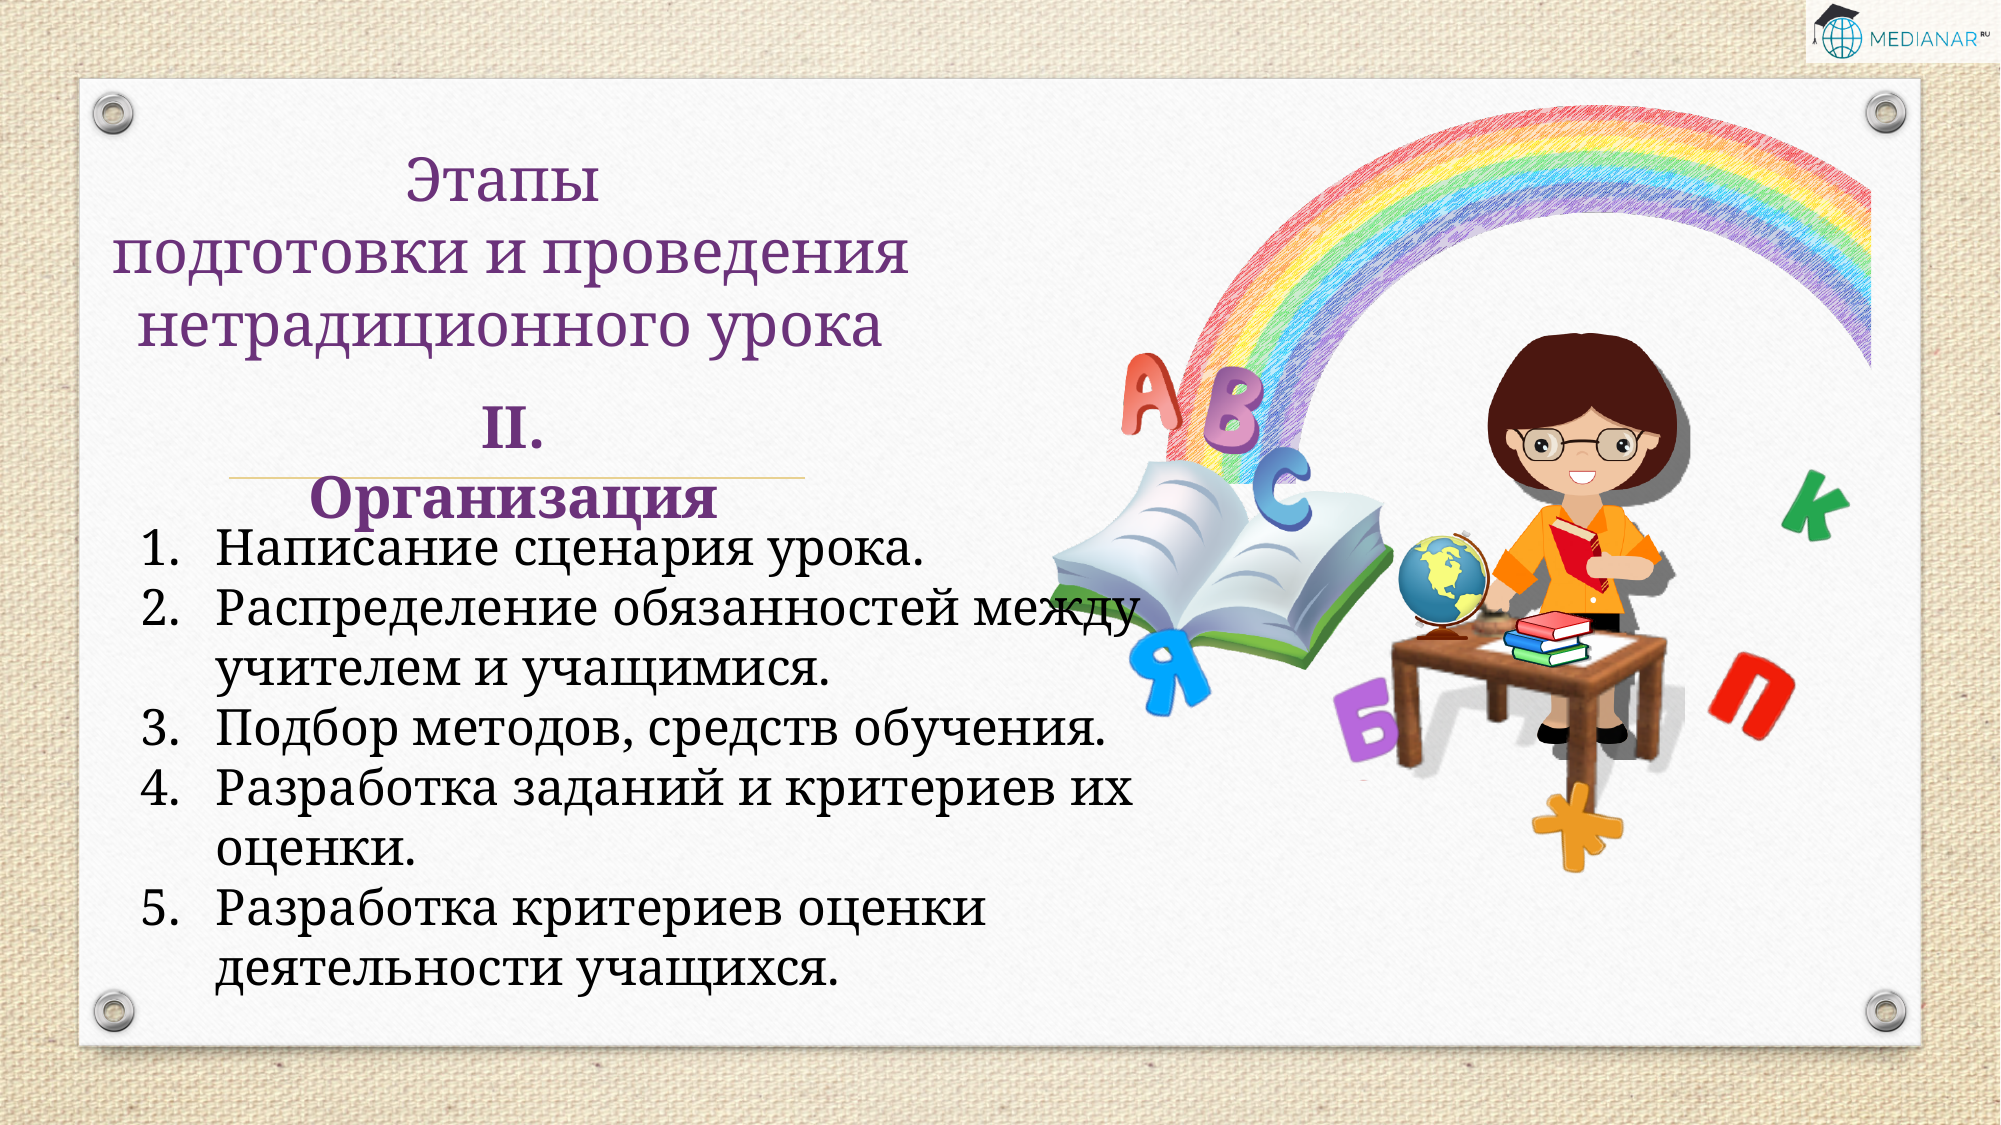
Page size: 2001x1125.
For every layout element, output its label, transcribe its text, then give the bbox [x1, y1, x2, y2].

text_box Написание сценария урока. Распределение обязанностей между учителем и учащимися. Подбор методов, средств обучения. Разработка заданий и критериев их оценки. Разработка критериев оценки деятельности учащихся. [126, 508, 1171, 1003]
text_box II. Организация [260, 382, 767, 508]
title Этапы подготовки и проведения нетрадиционного урока [75, 81, 947, 367]
picture [0, 0, 2001, 1125]
